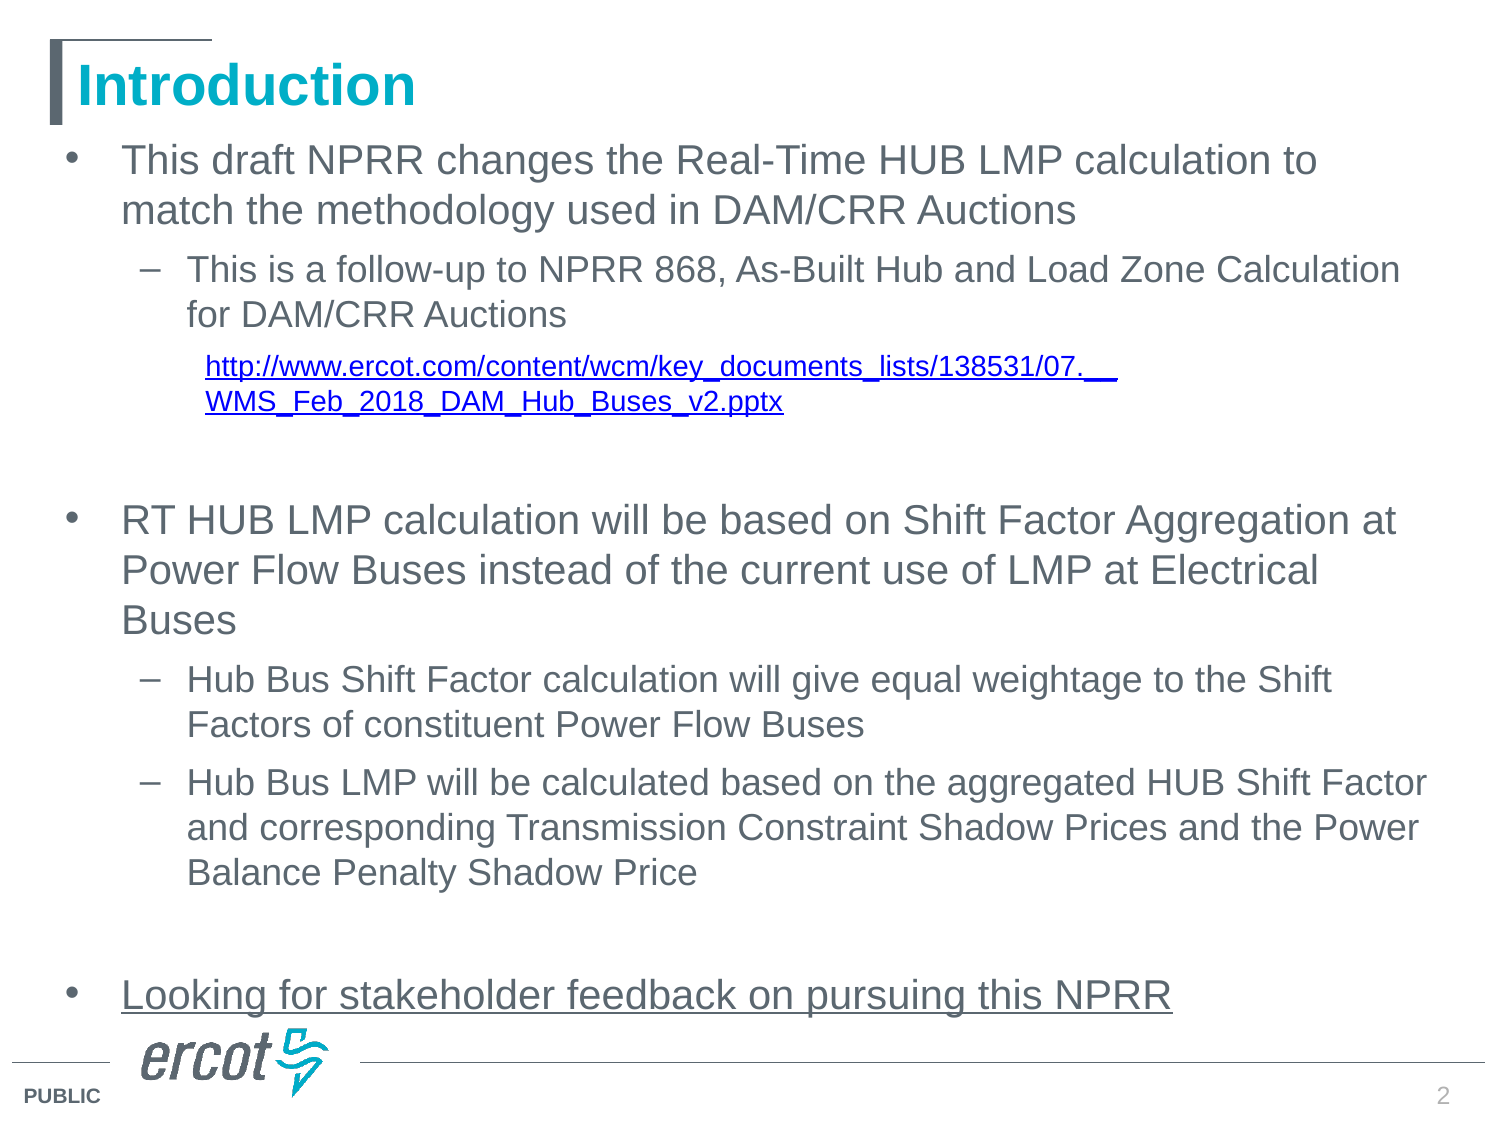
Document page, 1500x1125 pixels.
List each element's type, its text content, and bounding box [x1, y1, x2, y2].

title Introduction [62, 39, 1450, 125]
list This draft NPRR changes the Real-Time HUB LMP calculation to match the methodology used in DAM/CRR Auctions This is a follow-up to NPRR 868, As-Built Hub and Load Zone Calculation for DAM/CRR Auctions http://www.ercot.com/content/wcm/key_documents_lists/138531/07.__WMS_Feb_2018_DAM_Hub_Buses_v2.pptx RT HUB LMP calculation will be based on Shift Factor Aggregation at Power Flow Buses instead of the current use of LMP at Electrical Buses Hub Bus Shift Factor calculation will give equal weightage to the Shift Factors of constituent Power Flow Buses Hub Bus LMP will be calculated based on the aggregated HUB Shift Factor and corresponding Transmission Constraint Shadow Prices and the Power Balance Penalty Shadow Price Looking for stakeholder feedback on pursuing this NPRR [50, 125, 1450, 1013]
picture [137, 1024, 332, 1100]
slide_number 2 [1400, 1076, 1488, 1113]
